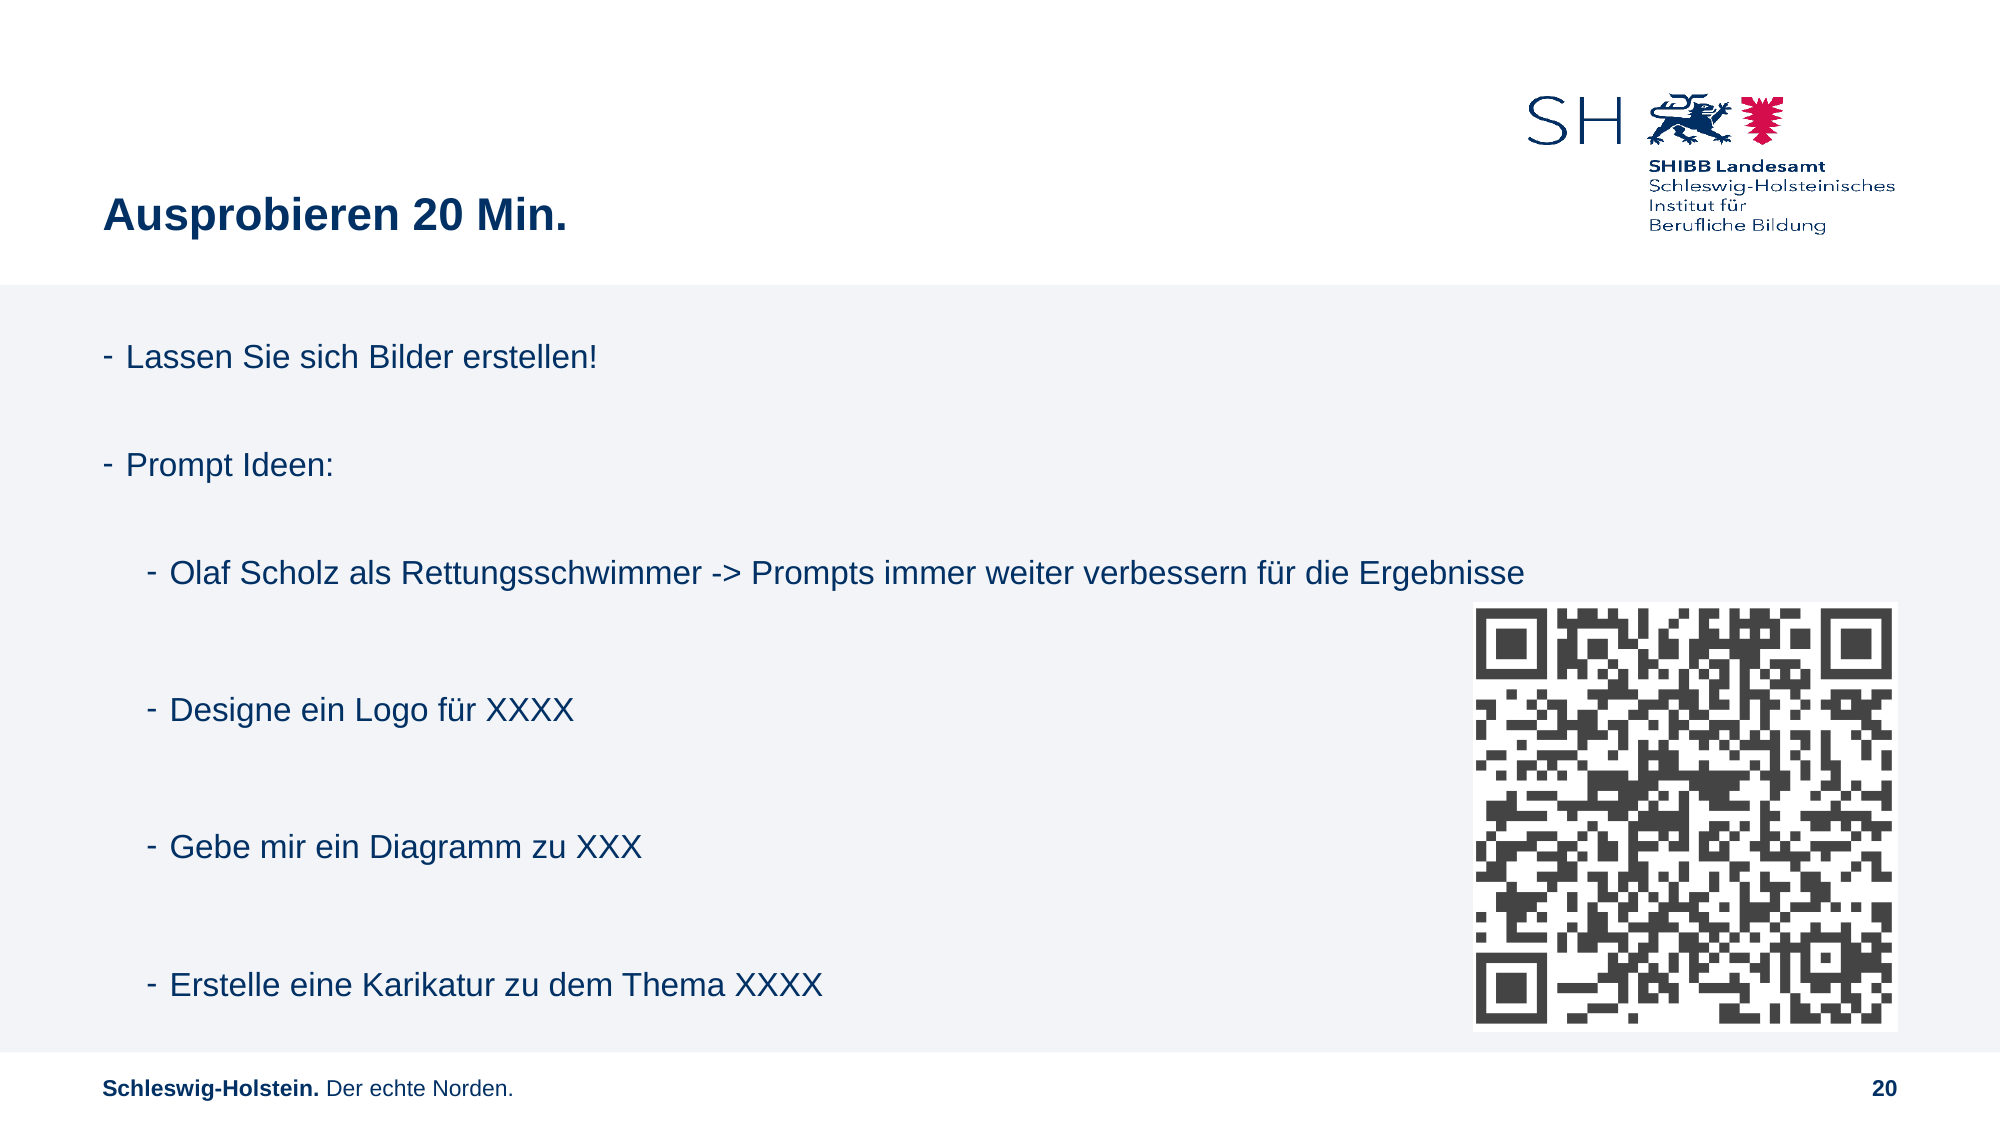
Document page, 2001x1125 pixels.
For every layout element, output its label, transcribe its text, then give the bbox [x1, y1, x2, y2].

picture [1488, 66, 1935, 261]
list Lassen Sie sich Bilder erstellen! Prompt Ideen: Olaf Scholz als Rettungsschwimmer -> Prompts immer weiter verbessern für die Ergebnisse Designe ein Logo für XXXX Gebe mir ein Diagramm zu XXX Erstelle eine Karikatur zu dem Thema XXXX [102, 321, 1898, 1024]
title Ausprobieren 20 Min. [102, 90, 1410, 240]
picture [1472, 601, 1898, 1032]
